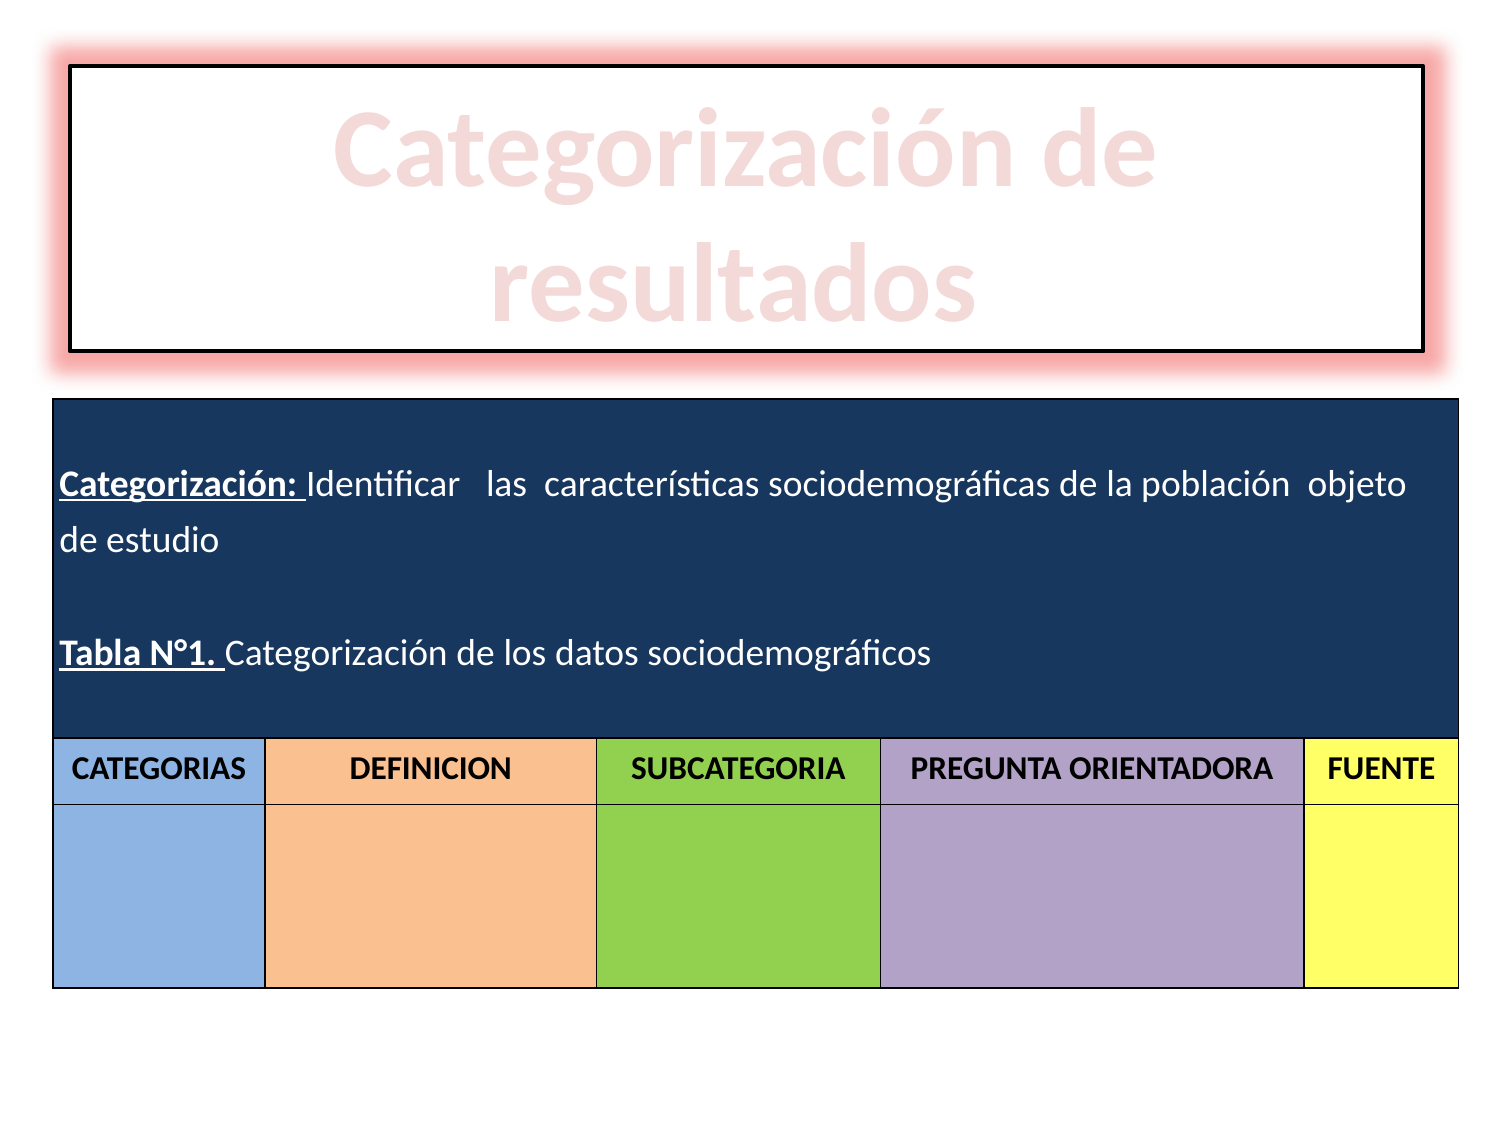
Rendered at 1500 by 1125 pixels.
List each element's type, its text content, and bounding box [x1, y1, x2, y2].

table_cell CATEGORIAS [54, 739, 264, 804]
table_cell FUENTE [1305, 739, 1458, 804]
table_cell DEFINICION [266, 739, 596, 804]
table_cell [54, 805, 264, 987]
table_cell PREGUNTA ORIENTADORA [881, 739, 1303, 804]
table_cell [266, 805, 596, 987]
text_box Categorización de resultados [68, 64, 1425, 353]
table_header Categorización: Identificar las características sociodemográficas de la población objeto de estudio Tabla N°1. Categorización de los datos sociodemográficos [54, 400, 1458, 737]
table_cell [1305, 805, 1458, 987]
table_cell [881, 805, 1303, 987]
table_cell SUBCATEGORIA [597, 739, 880, 804]
table_cell [597, 805, 880, 987]
